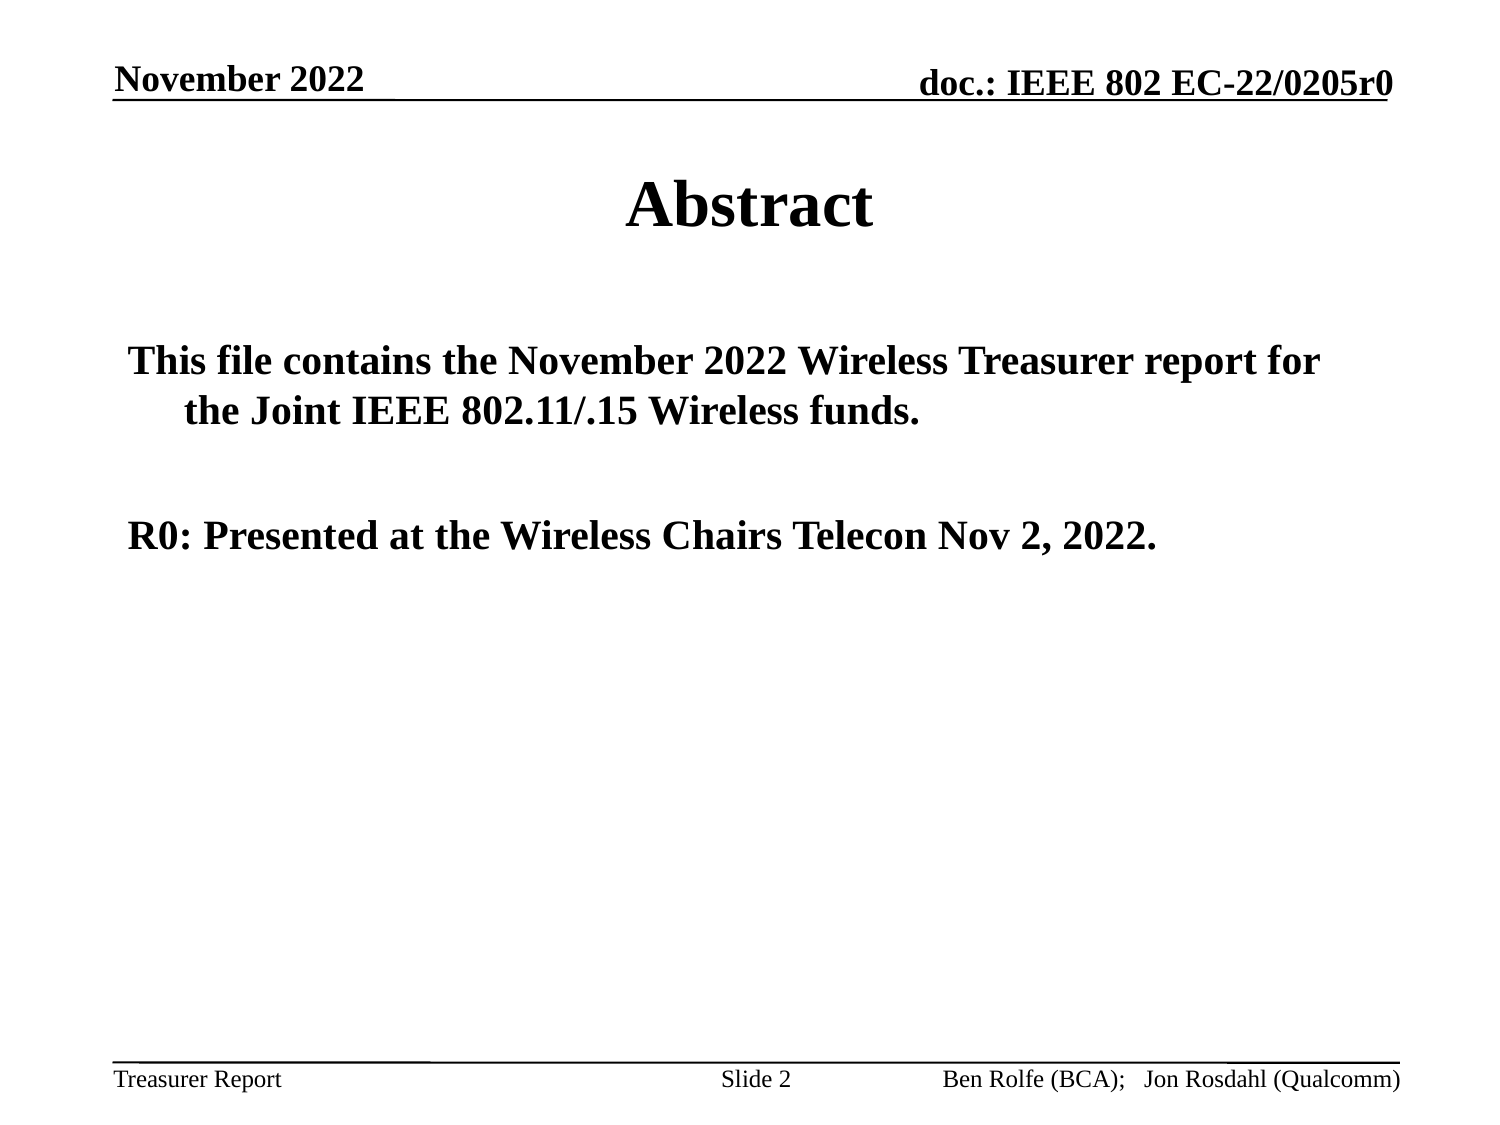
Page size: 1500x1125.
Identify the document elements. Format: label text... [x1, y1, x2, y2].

list This file contains the November 2022 Wireless Treasurer report for the Joint IEEE 802.11/.15 Wireless funds. R0: Presented at the Wireless Chairs Telecon Nov 2, 2022. [112, 324, 1388, 1001]
footer Ben Rolfe (BCA); Jon Rosdahl (Qualcomm) [902, 1061, 1402, 1093]
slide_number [114, 54, 540, 100]
title Abstract [112, 112, 1388, 288]
slide_number Slide 2 [712, 1061, 800, 1123]
